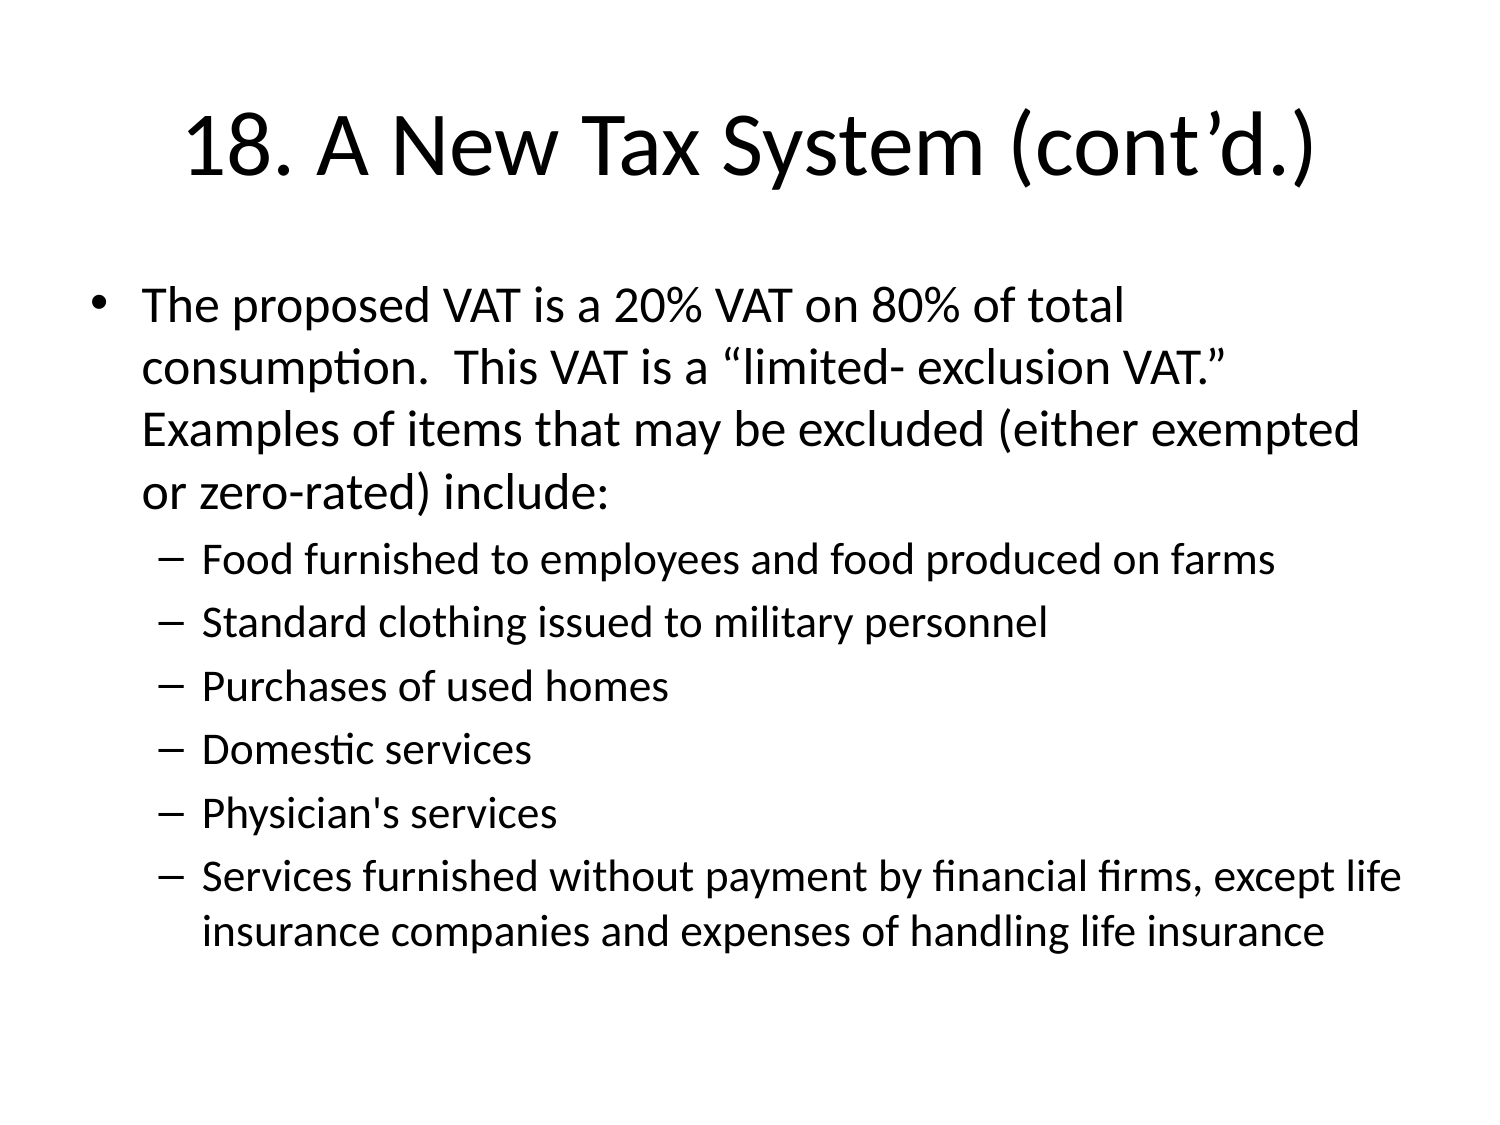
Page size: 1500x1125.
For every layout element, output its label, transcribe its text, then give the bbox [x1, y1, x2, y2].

list The proposed VAT is a 20% VAT on 80% of total consumption. This VAT is a “limited- exclusion VAT.” Examples of items that may be excluded (either exempted or zero-rated) include: Food furnished to employees and food produced on farms Standard clothing issued to military personnel Purchases of used homes Domestic services Physician's services Services furnished without payment by financial firms, except life insurance companies and expenses of handling life insurance [75, 262, 1425, 1005]
title 18. A New Tax System (cont’d.) [75, 45, 1425, 233]
